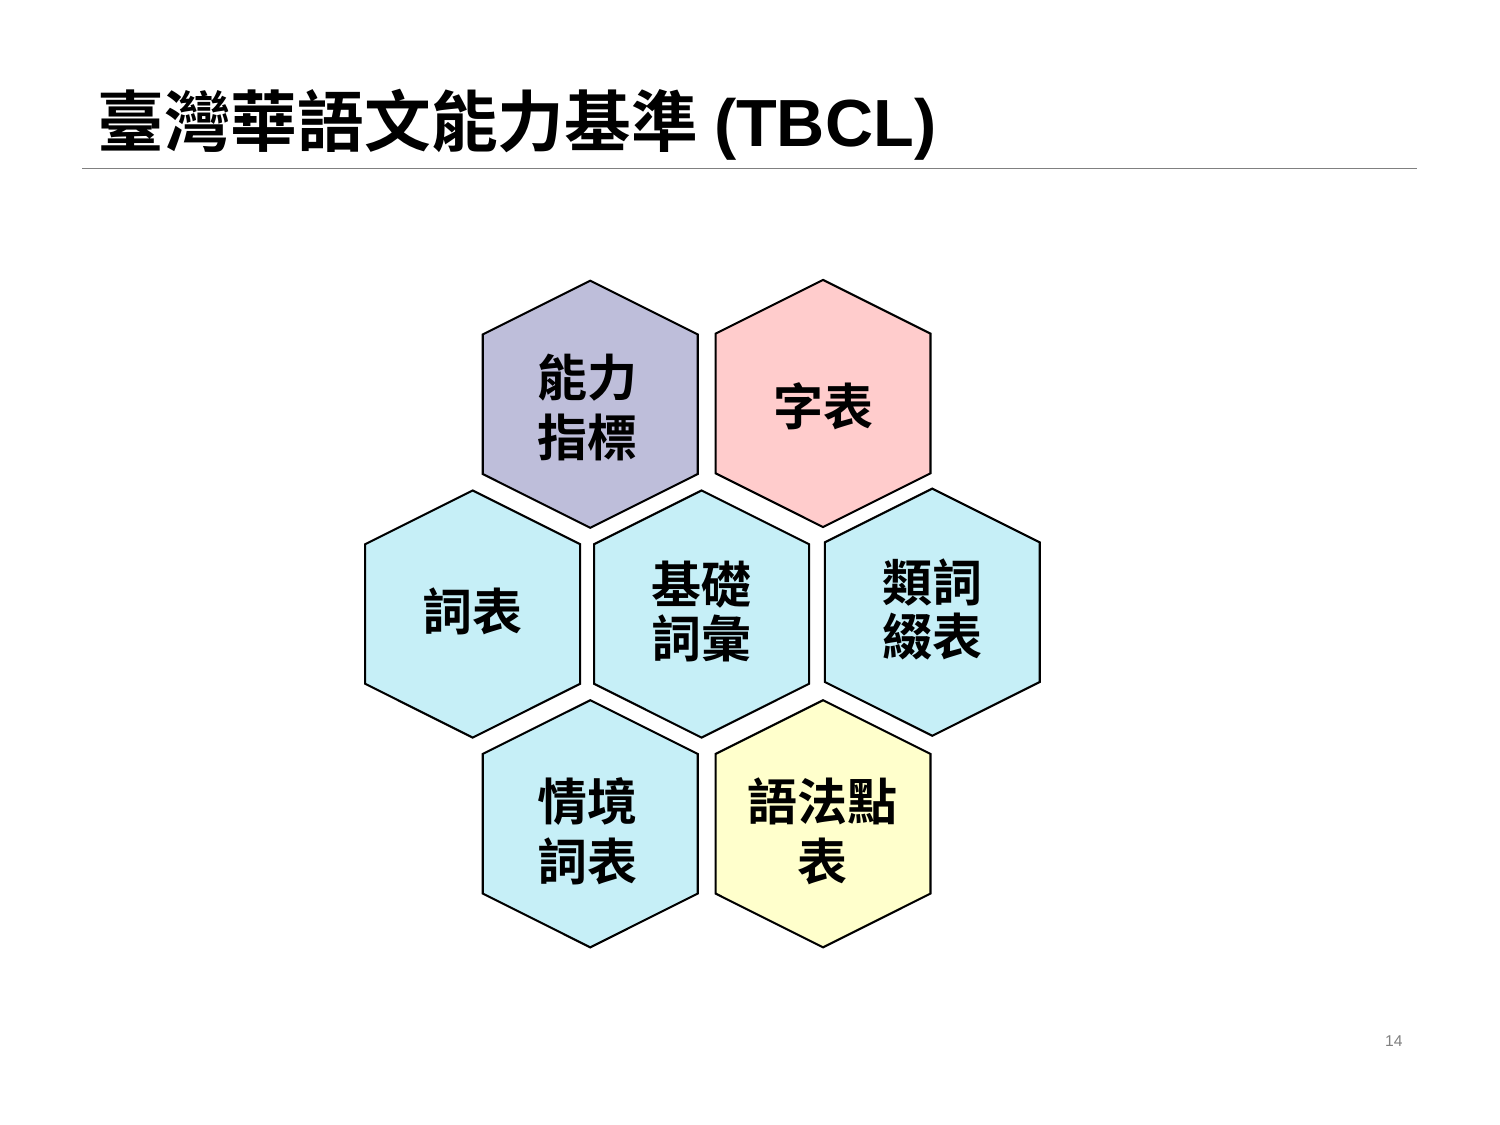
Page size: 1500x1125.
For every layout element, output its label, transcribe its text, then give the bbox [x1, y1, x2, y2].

title 臺灣華語文能力基準(TBCL) [82, 0, 1418, 169]
slide_number 14 [1059, 1023, 1418, 1058]
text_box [267, 279, 1268, 948]
